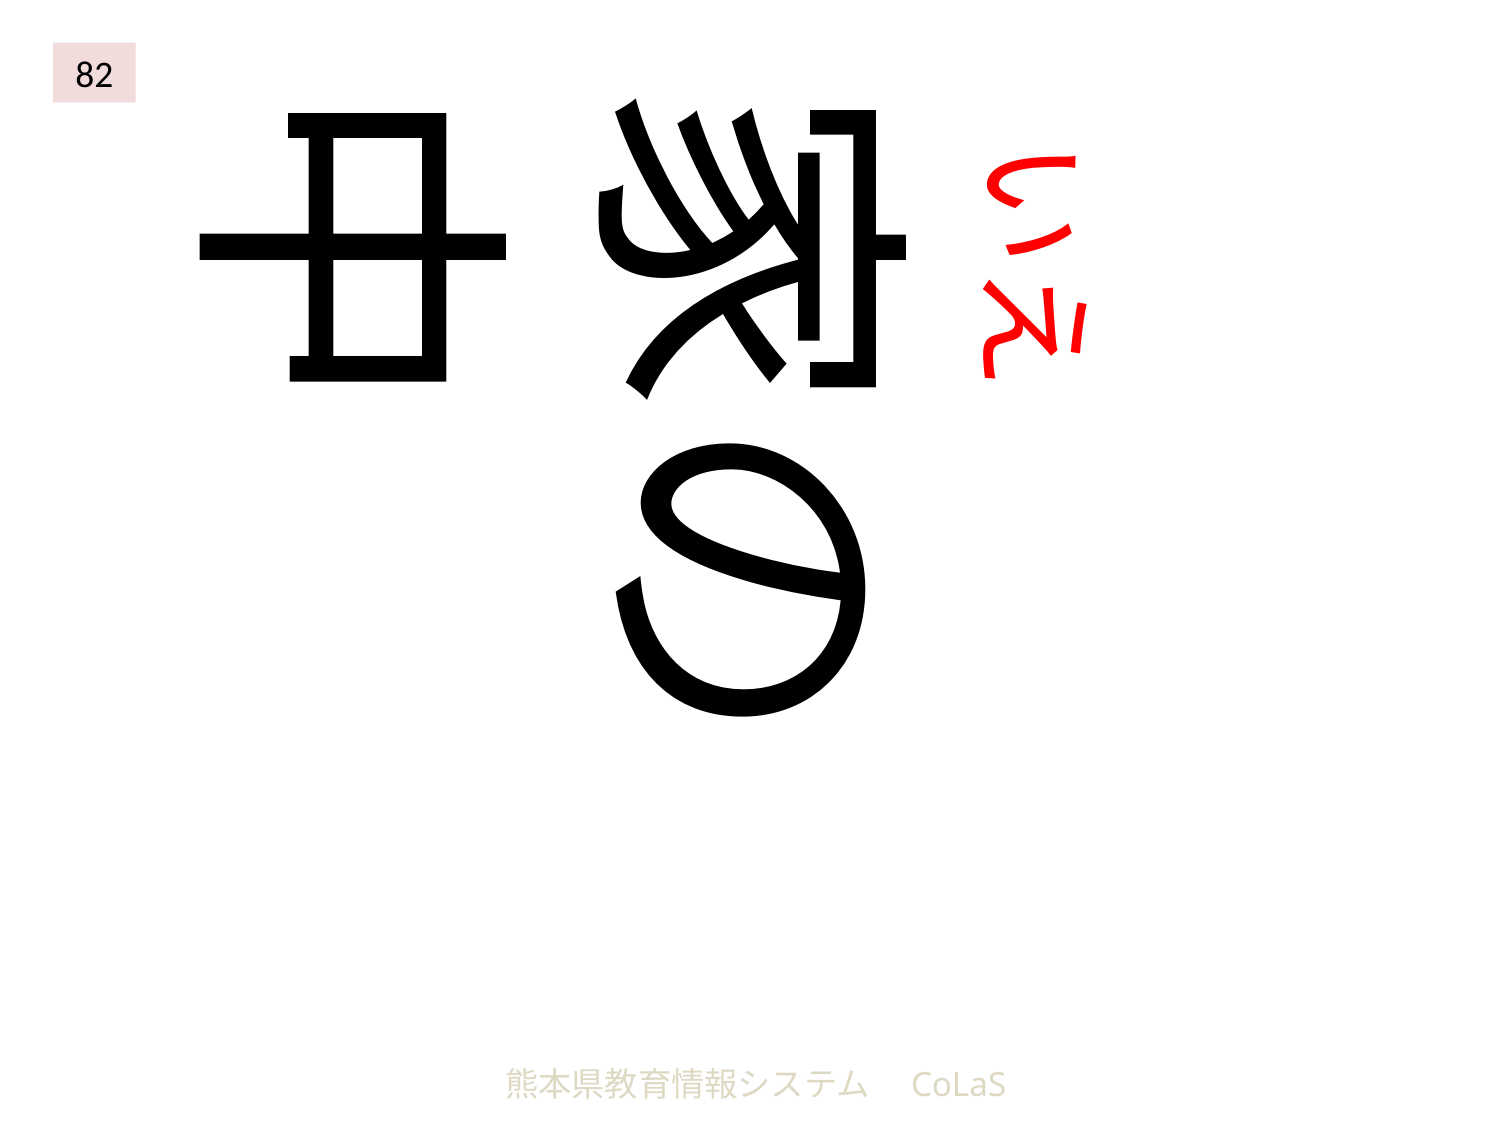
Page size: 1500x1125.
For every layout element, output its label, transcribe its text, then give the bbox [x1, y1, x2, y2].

text_box いえ [938, 125, 1121, 575]
text_box 家の中 [532, 66, 967, 1094]
text_box 82 [53, 42, 136, 103]
